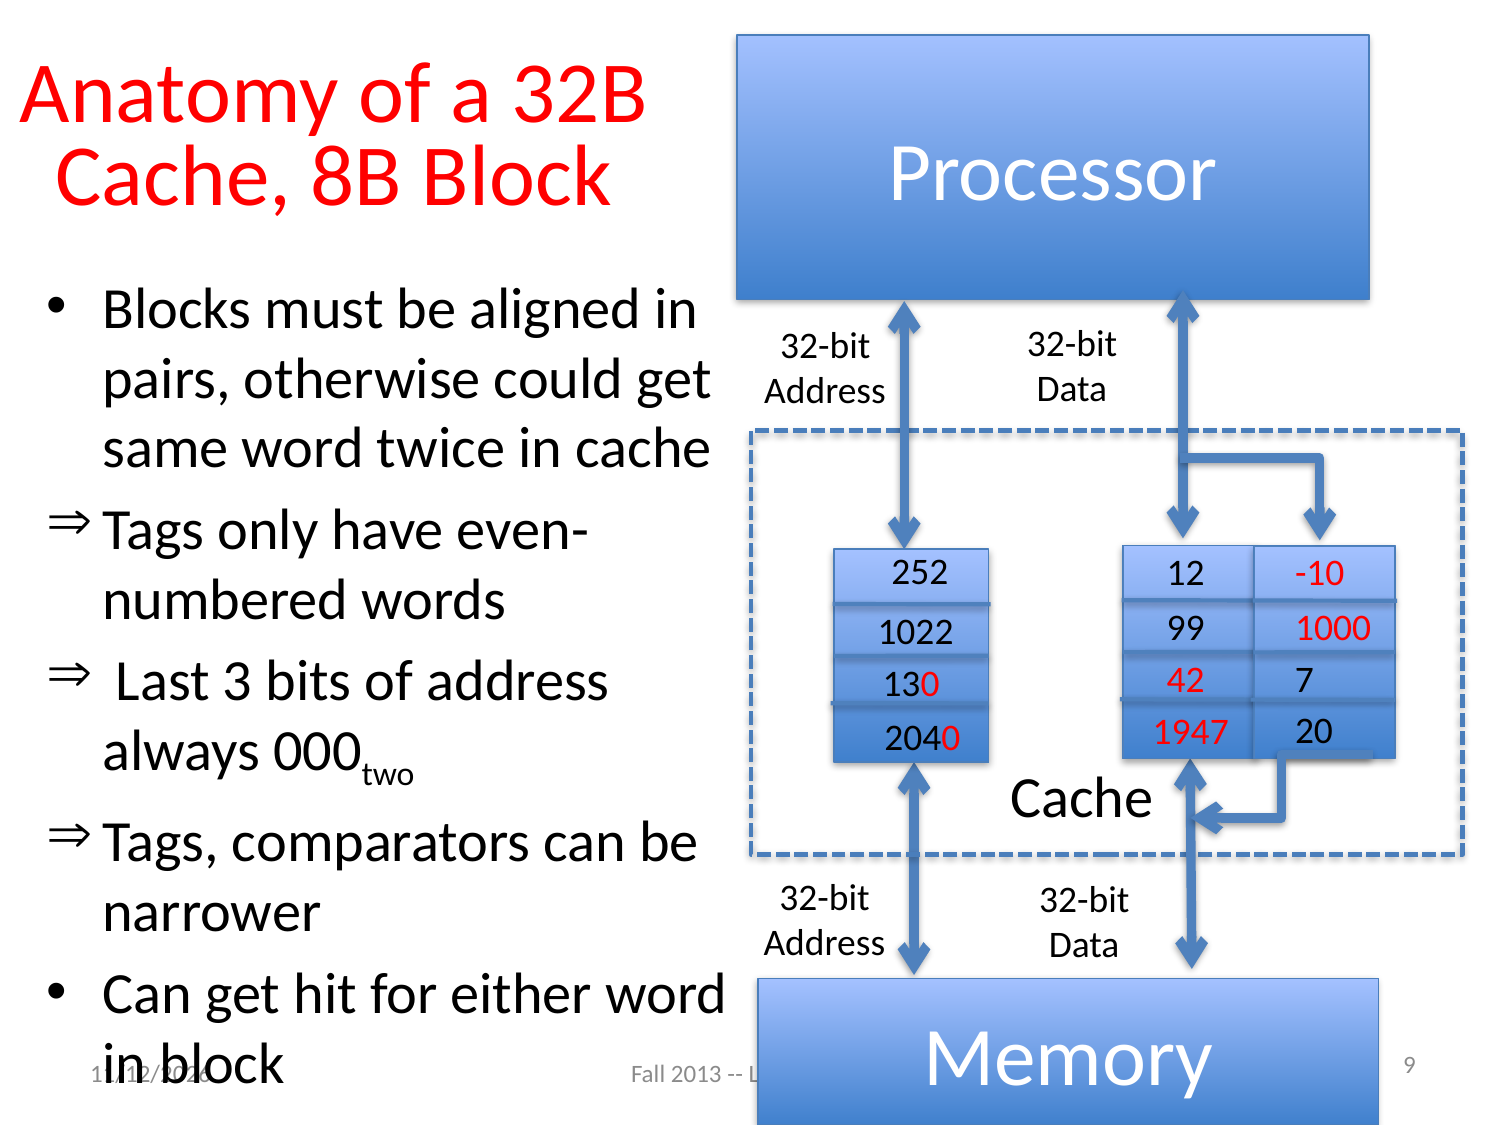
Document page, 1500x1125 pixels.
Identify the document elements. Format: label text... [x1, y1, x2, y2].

title Anatomy of a 32B Cache, 8B Block [4, 45, 664, 233]
list Blocks must be aligned in pairs, otherwise could get same word twice in cache Tags only have even-numbered words Last 3 bits of address always 000two Tags, comparators can be narrower Can get hit for either word in block [31, 262, 731, 1125]
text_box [736, 34, 1463, 1125]
